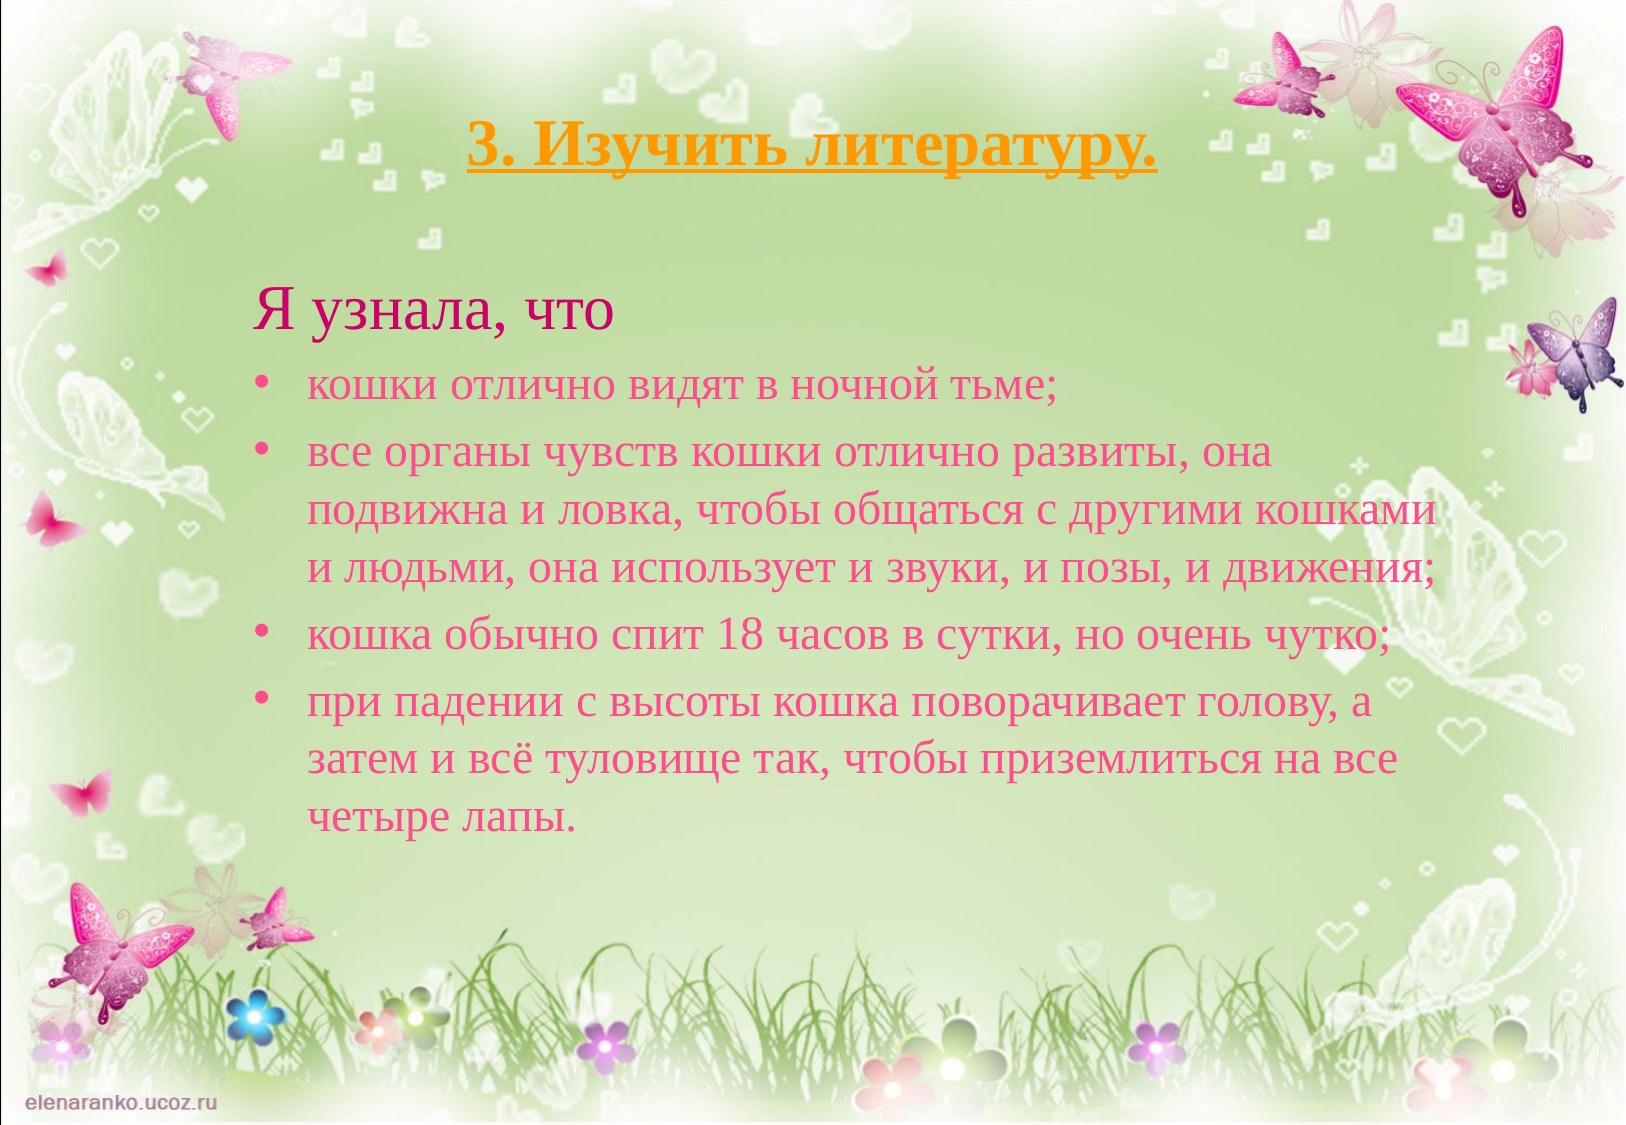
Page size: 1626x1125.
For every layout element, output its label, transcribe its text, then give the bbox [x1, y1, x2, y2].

list Я узнала, что кошки отлично видят в ночной тьме; все органы чувств кошки отлично развиты, она подвижна и ловка, чтобы общаться с другими кошками и людьми, она использует и звуки, и позы, и движения; кошка обычно спит 18 часов в сутки, но очень чутко; при падении с высоты кошка поворачивает голову, а затем и всё туловище так, чтобы приземлиться на все четыре лапы. [238, 257, 1458, 903]
picture [0, 0, 1626, 1125]
title 3. Изучить литературу. [81, 45, 1544, 233]
